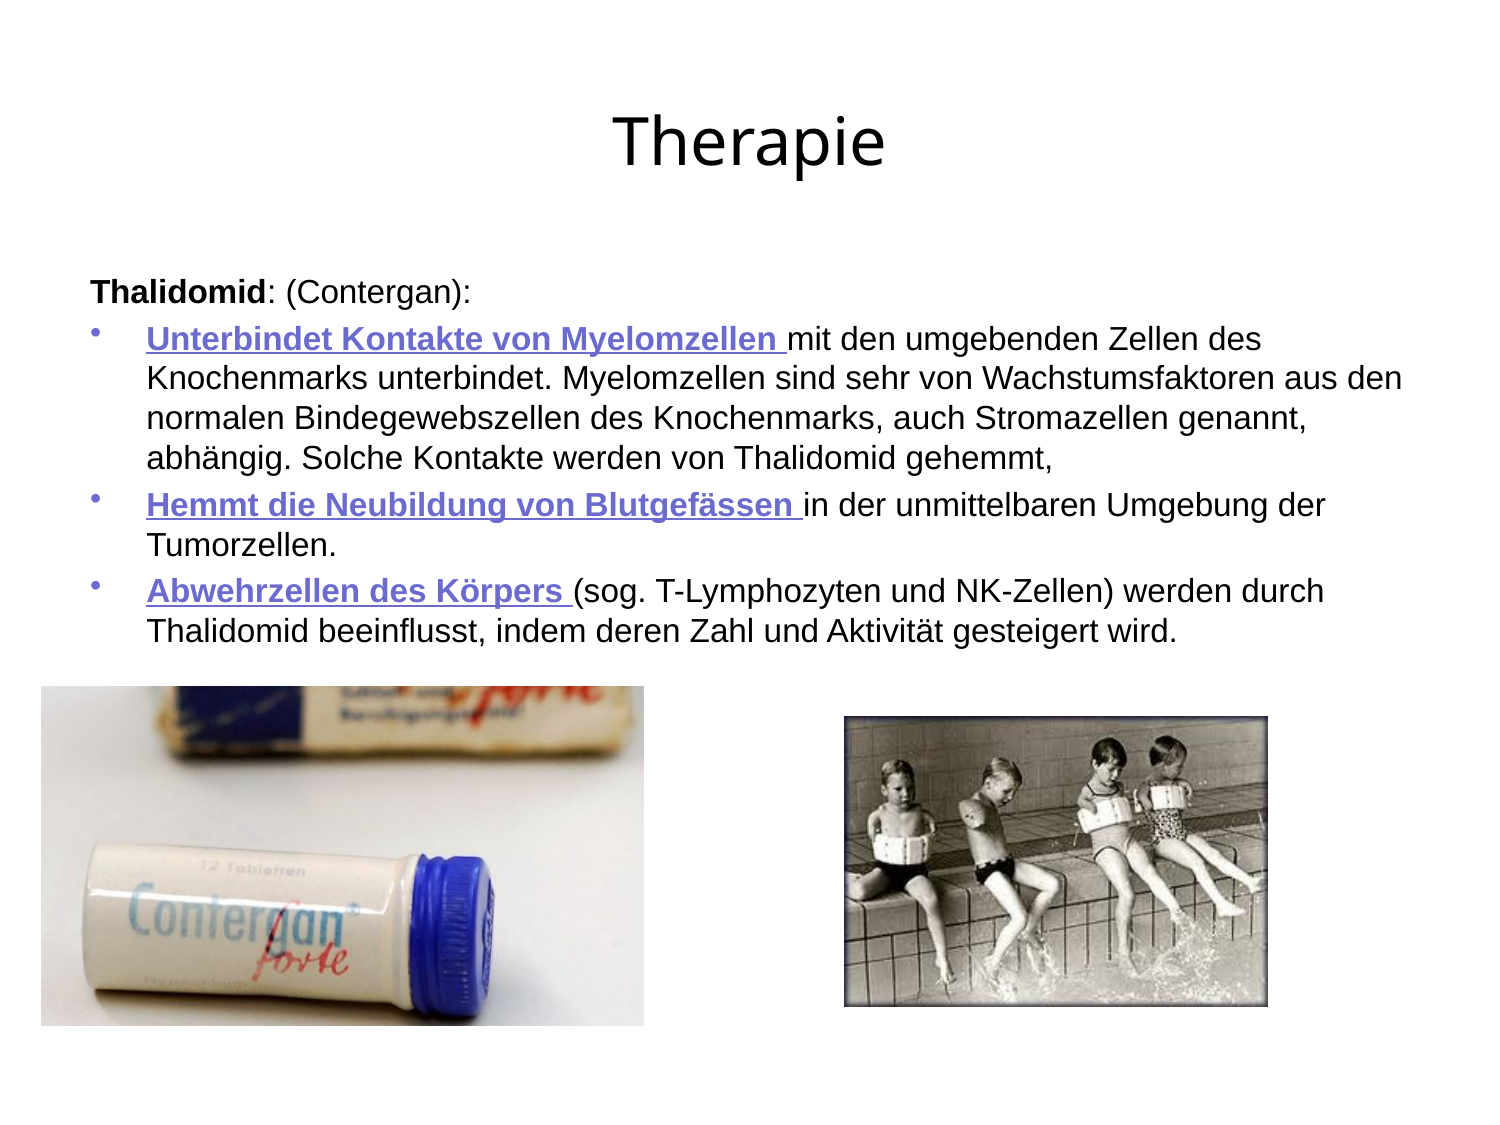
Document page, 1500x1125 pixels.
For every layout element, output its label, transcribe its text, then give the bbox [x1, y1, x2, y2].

picture [40, 686, 644, 1026]
picture [844, 715, 1269, 1007]
title Therapie [74, 44, 1426, 233]
list Thalidomid: (Contergan): Unterbindet Kontakte von Myelomzellen mit den umgebenden Zellen des Knochenmarks unterbindet. Myelomzellen sind sehr von Wachstumsfaktoren aus den normalen Bindegewebszellen des Knochenmarks, auch Stromazellen genannt, abhängig. Solche Kontakte werden von Thalidomid gehemmt, Hemmt die Neubildung von Blutgefässen in der unmittelbaren Umgebung der Tumorzellen. Abwehrzellen des Körpers (sog. T-Lymphozyten und NK-Zellen) werden durch Thalidomid beeinflusst, indem deren Zahl und Aktivität gesteigert wird. [74, 262, 1426, 528]
